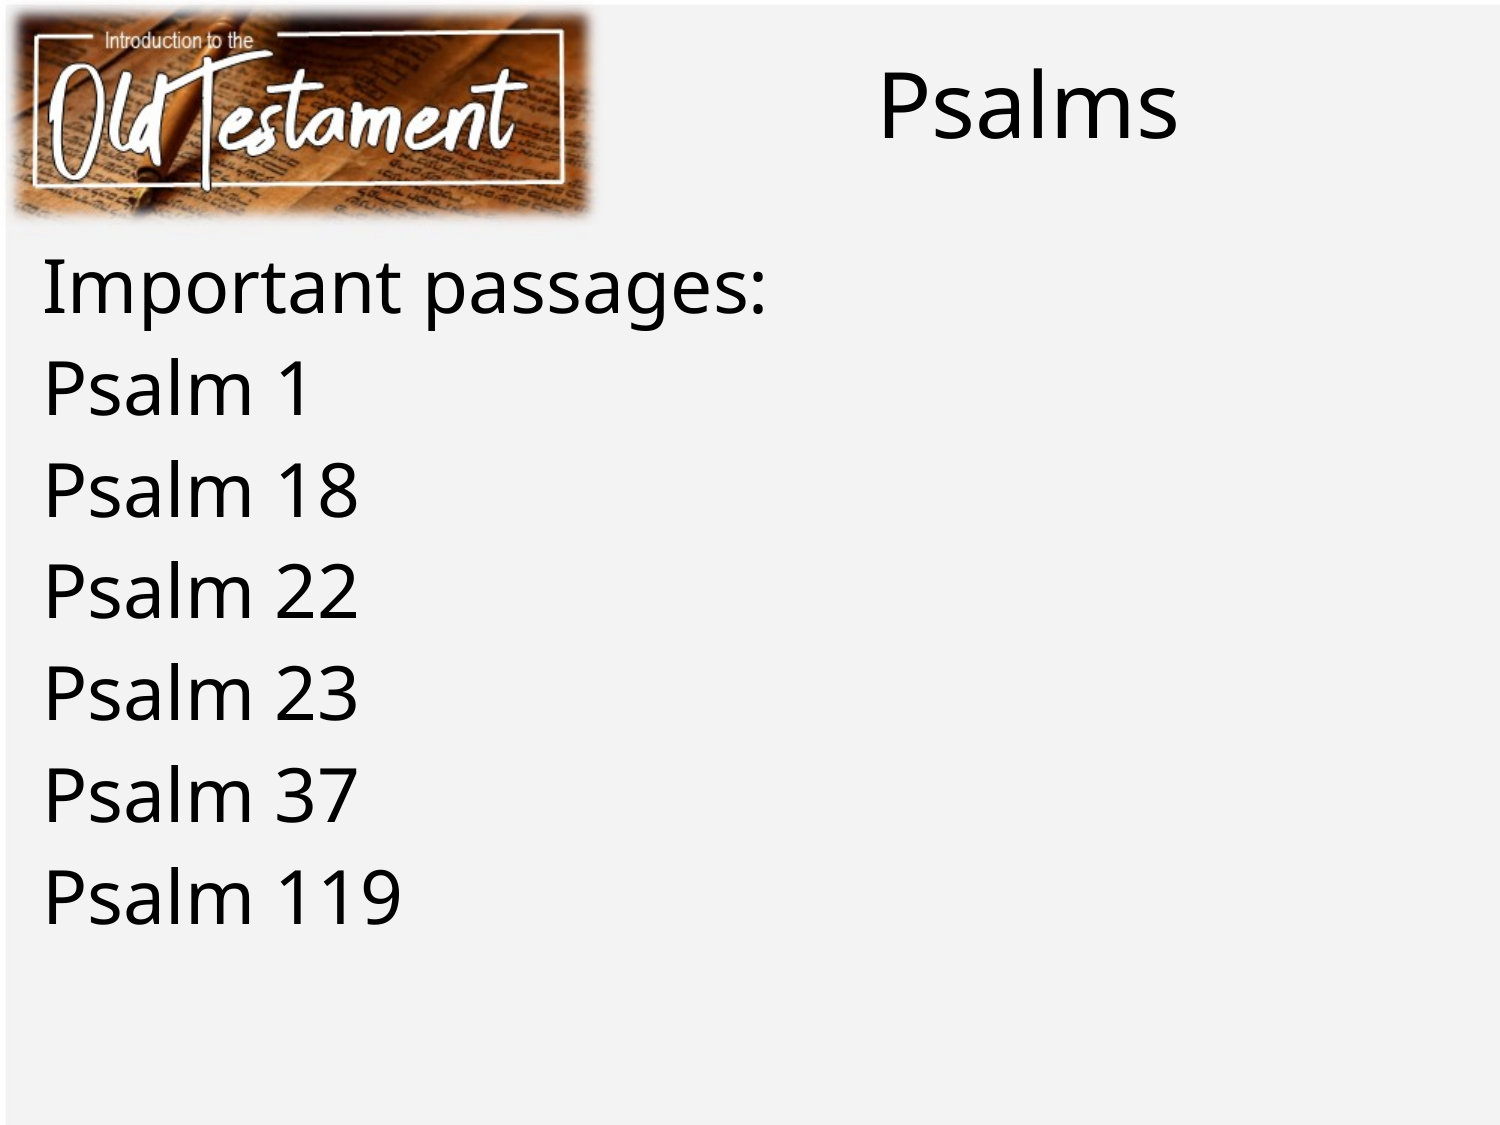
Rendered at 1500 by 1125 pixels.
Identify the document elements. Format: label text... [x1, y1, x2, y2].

title Psalms [585, 18, 1472, 201]
list Important passages: Psalm 1 Psalm 18 Psalm 22 Psalm 23 Psalm 37 Psalm 119 [27, 241, 1472, 1107]
picture [0, 0, 1500, 1125]
